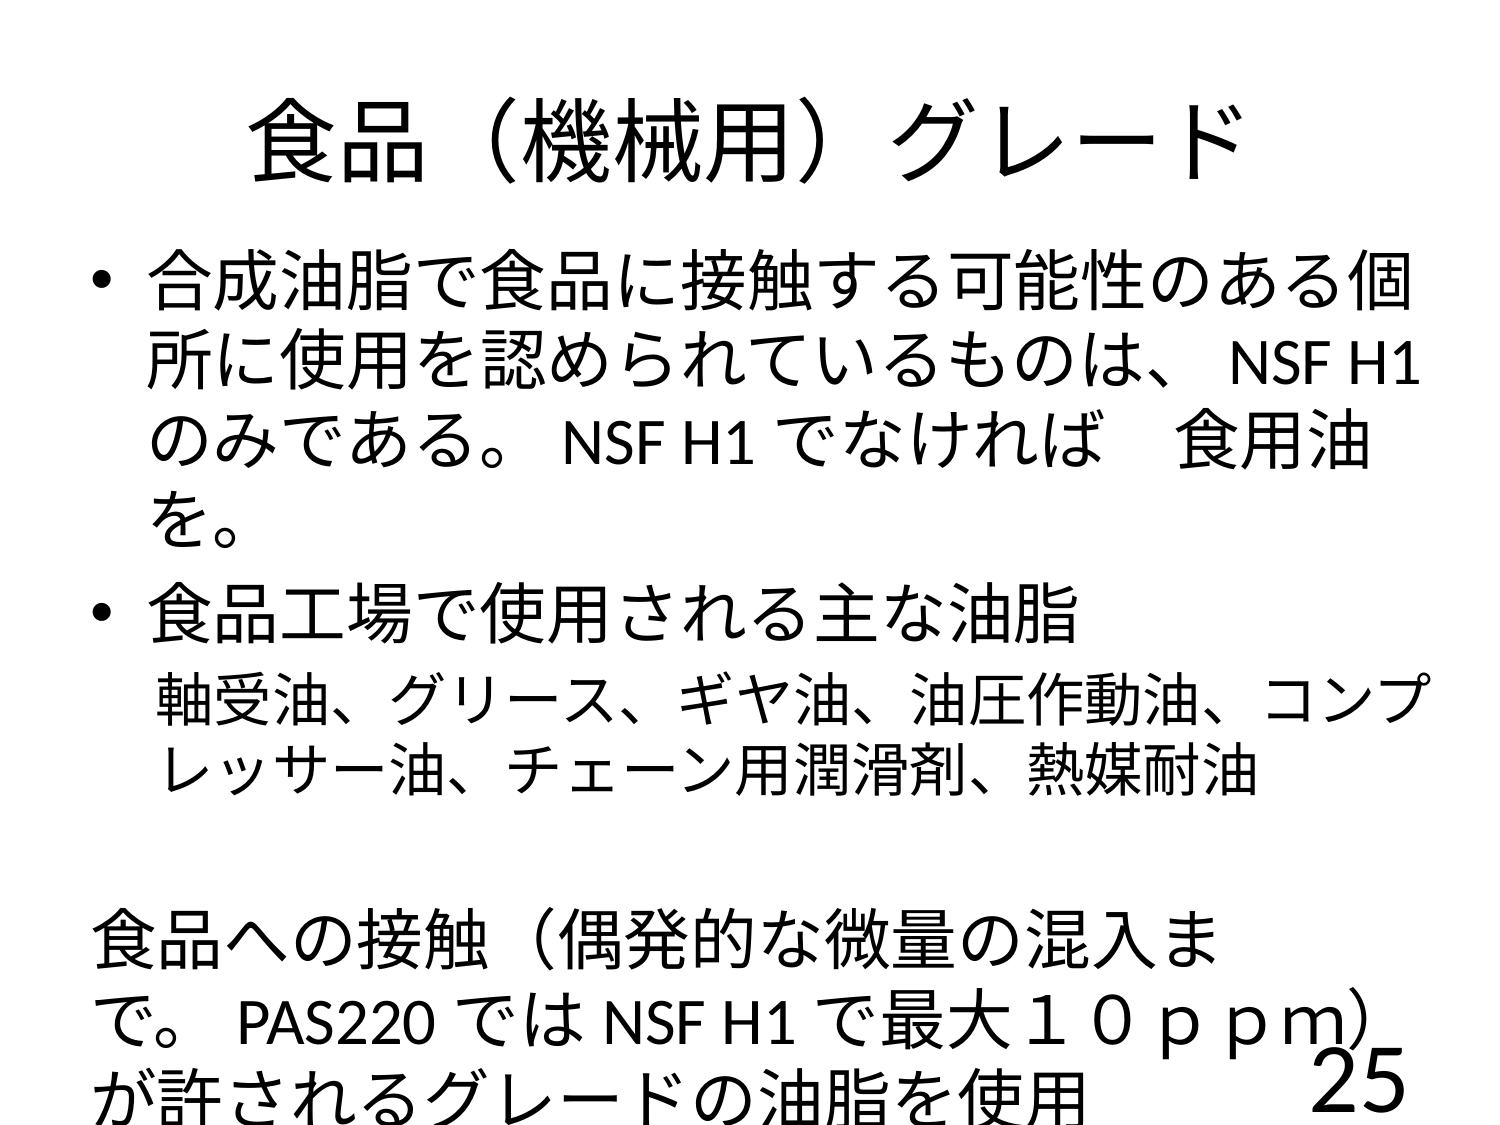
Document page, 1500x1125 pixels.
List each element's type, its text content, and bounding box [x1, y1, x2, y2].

slide_number 25 [1074, 1042, 1425, 1103]
title 食品（機械用）グレード [75, 45, 1425, 230]
list 合成油脂で食品に接触する可能性のある個所に使用を認められているものは、NSF H1のみである。NSF H1でなければ 食用油を。 食品工場で使用される主な油脂 軸受油、グリース、ギヤ油、油圧作動油、コンプレッサー油、チェーン用潤滑剤、熱媒耐油 食品への接触（偶発的な微量の混入まで。PAS220ではNSF H1で最大１０ｐｐｍ）が許されるグレードの油脂を使用 [75, 230, 1459, 1049]
